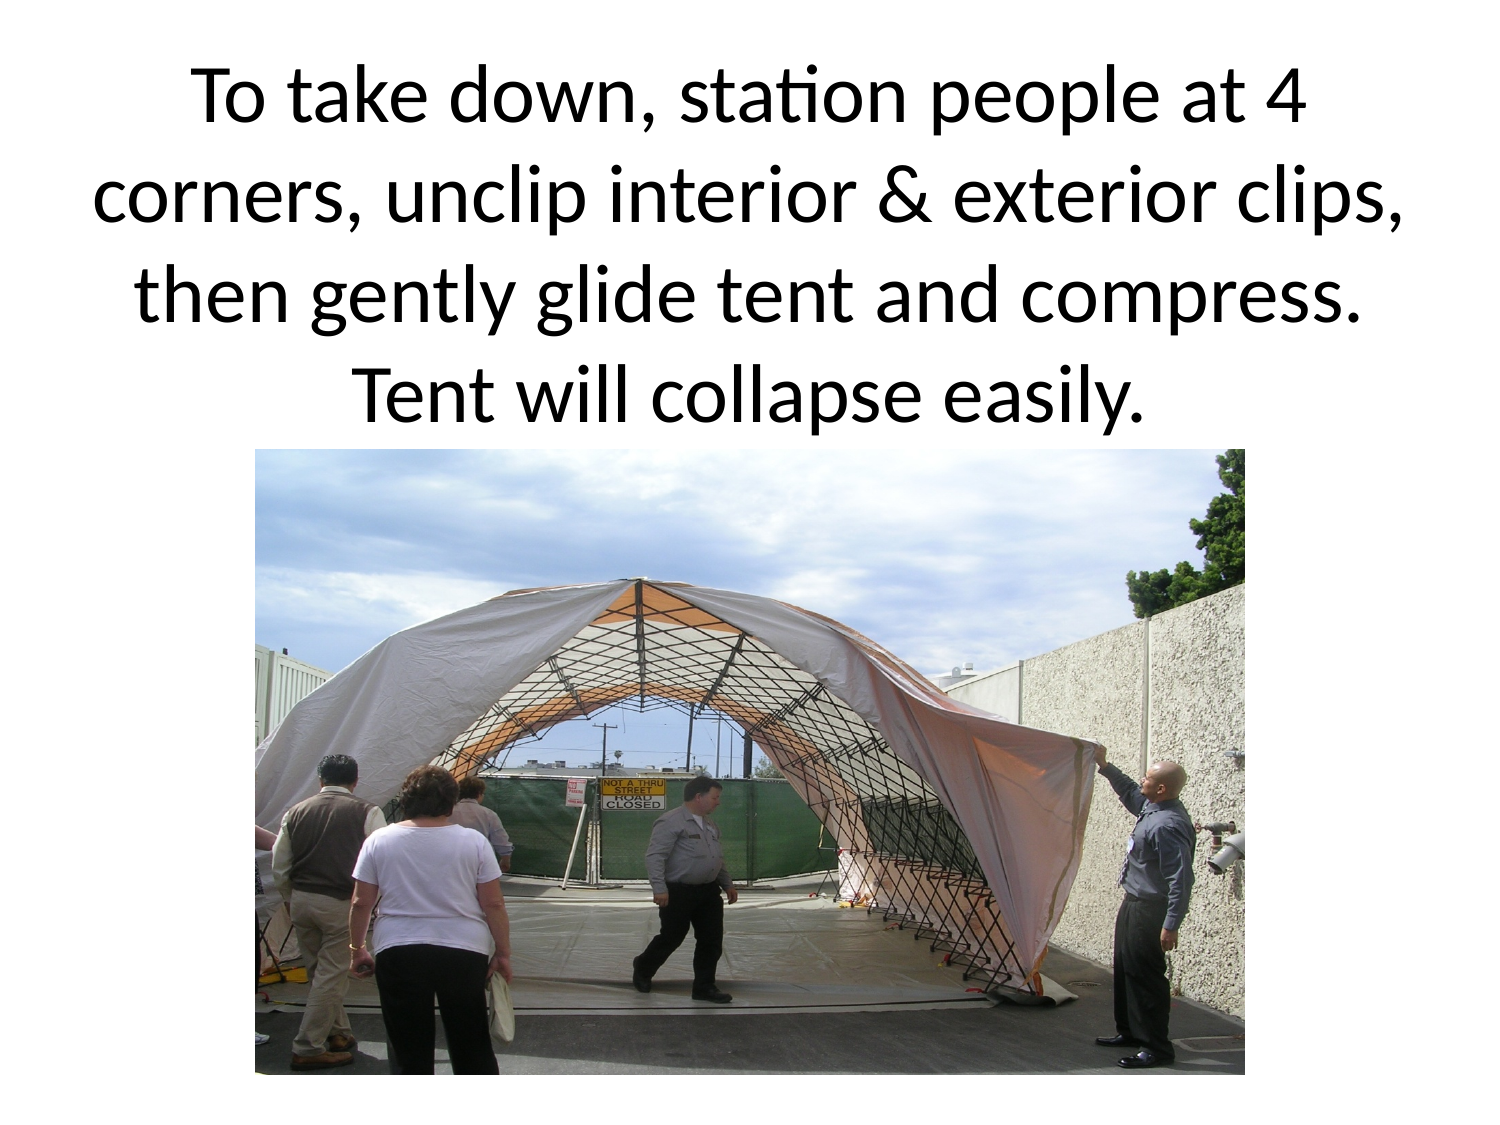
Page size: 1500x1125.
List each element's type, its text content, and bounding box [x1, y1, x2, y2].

title To take down, station people at 4 corners, unclip interior & exterior clips, then gently glide tent and compress. Tent will collapse easily. [75, 45, 1425, 233]
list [254, 449, 1246, 1076]
